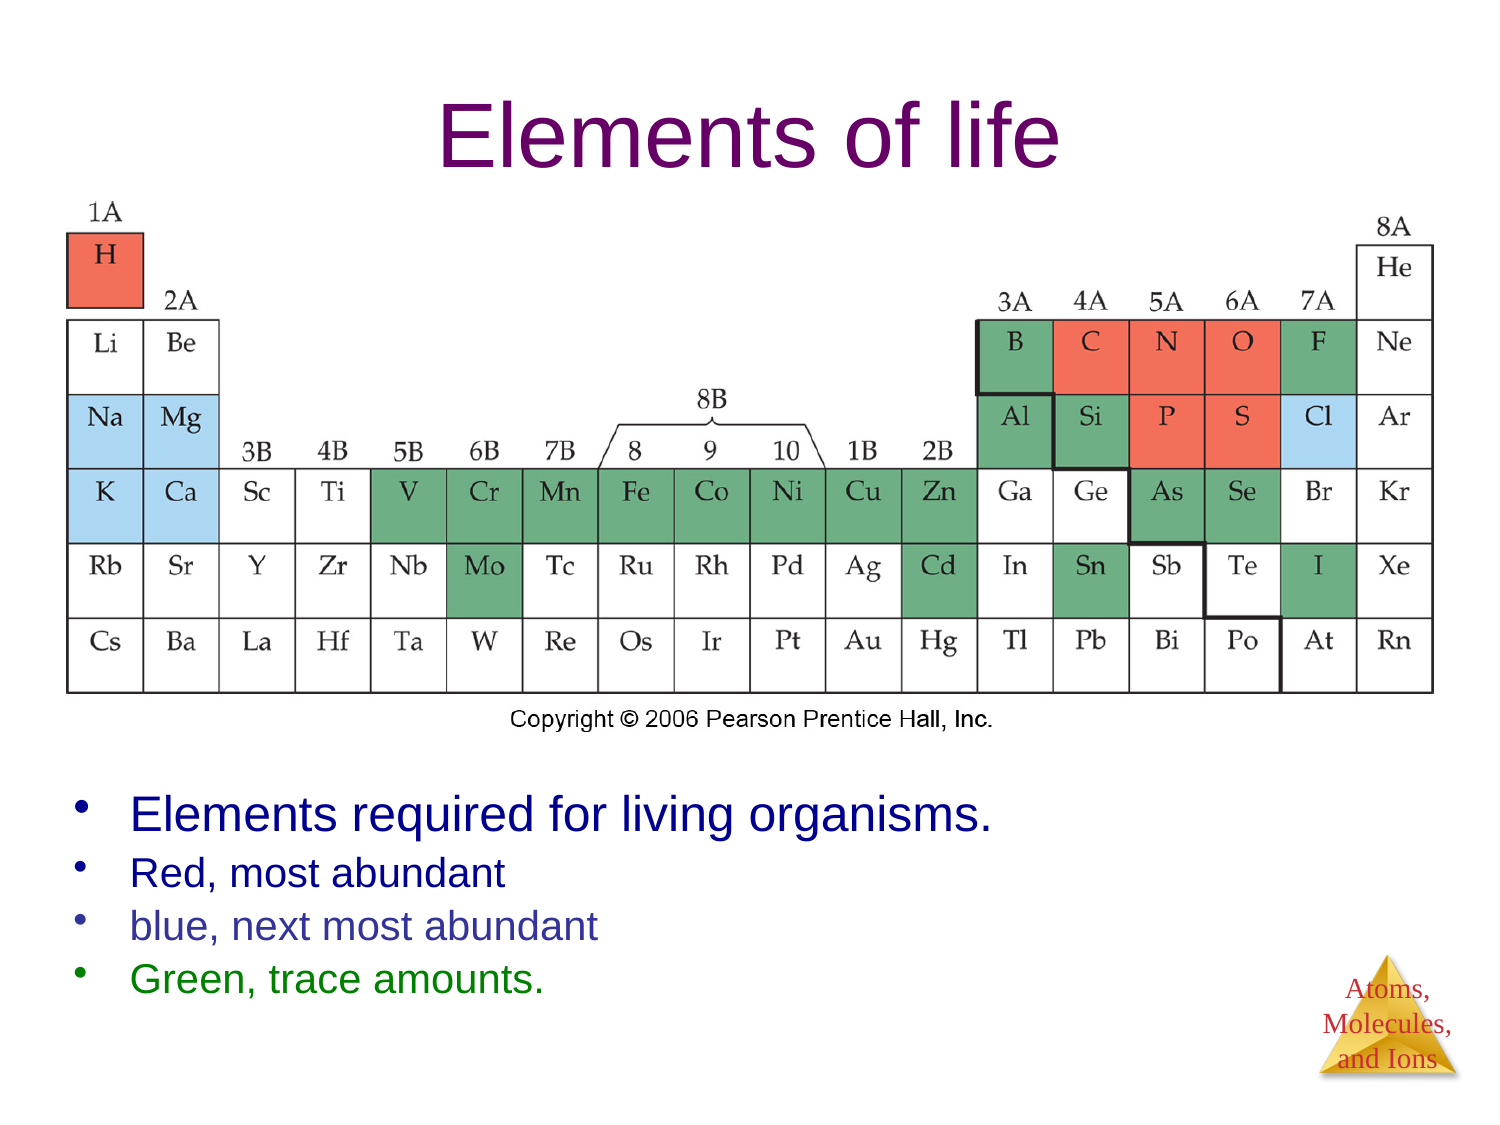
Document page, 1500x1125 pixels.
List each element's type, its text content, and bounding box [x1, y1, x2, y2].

title Elements of life [112, 37, 1388, 189]
picture [1275, 899, 1500, 1125]
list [55, 191, 1444, 738]
list Elements required for living organisms. Red, most abundant blue, next most abundant Green, trace amounts. [58, 781, 1359, 967]
